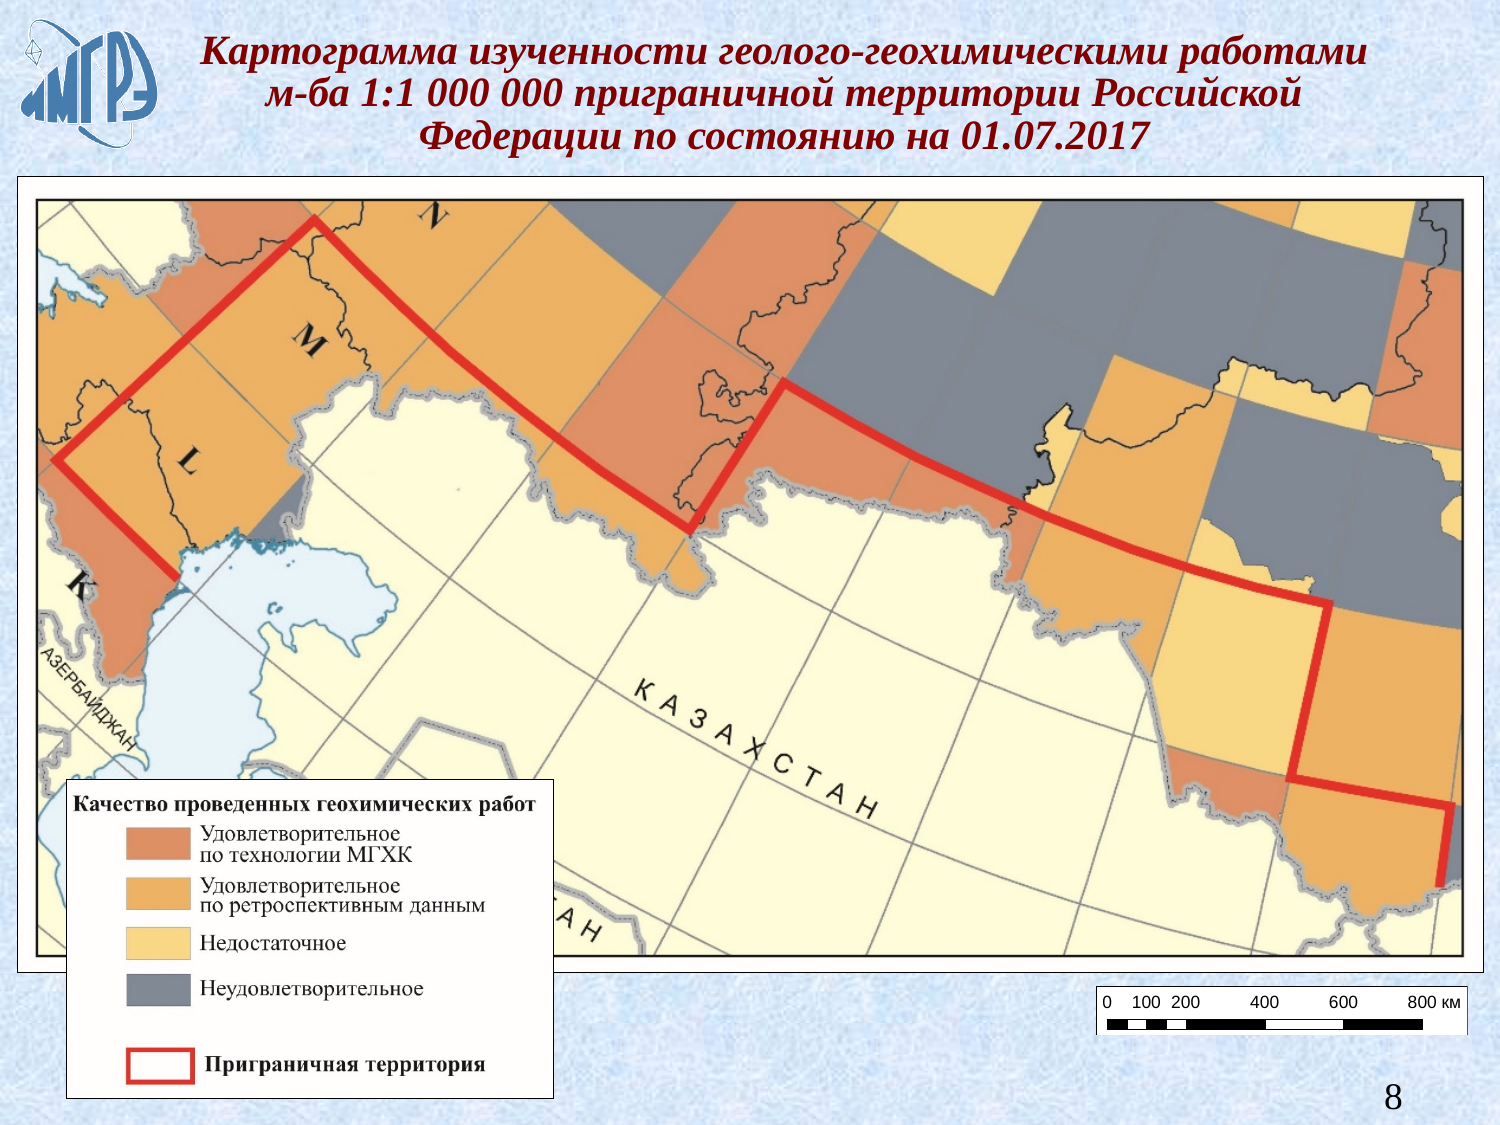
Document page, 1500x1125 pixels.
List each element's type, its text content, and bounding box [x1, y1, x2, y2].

picture [0, 0, 1500, 1125]
title Картограмма изученности геолого-геохимическими работами м-ба 1:1 000 000 приграничной территории Российской Федерации по состоянию на 01.07.2017 [148, 22, 1421, 94]
